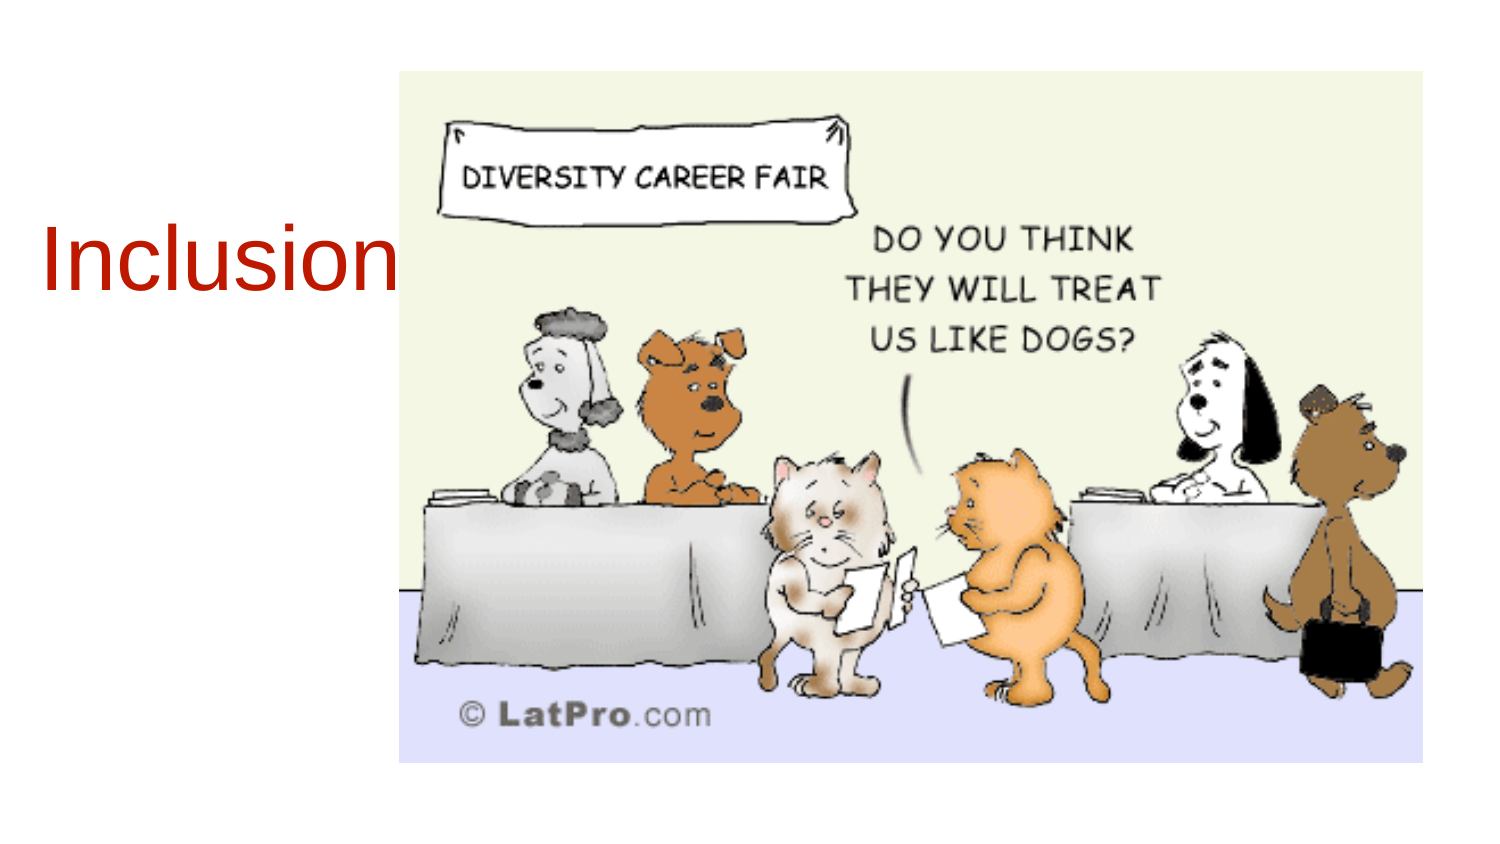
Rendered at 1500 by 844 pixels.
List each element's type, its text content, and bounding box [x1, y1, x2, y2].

picture [399, 71, 1423, 763]
title Inclusion [24, 184, 394, 323]
